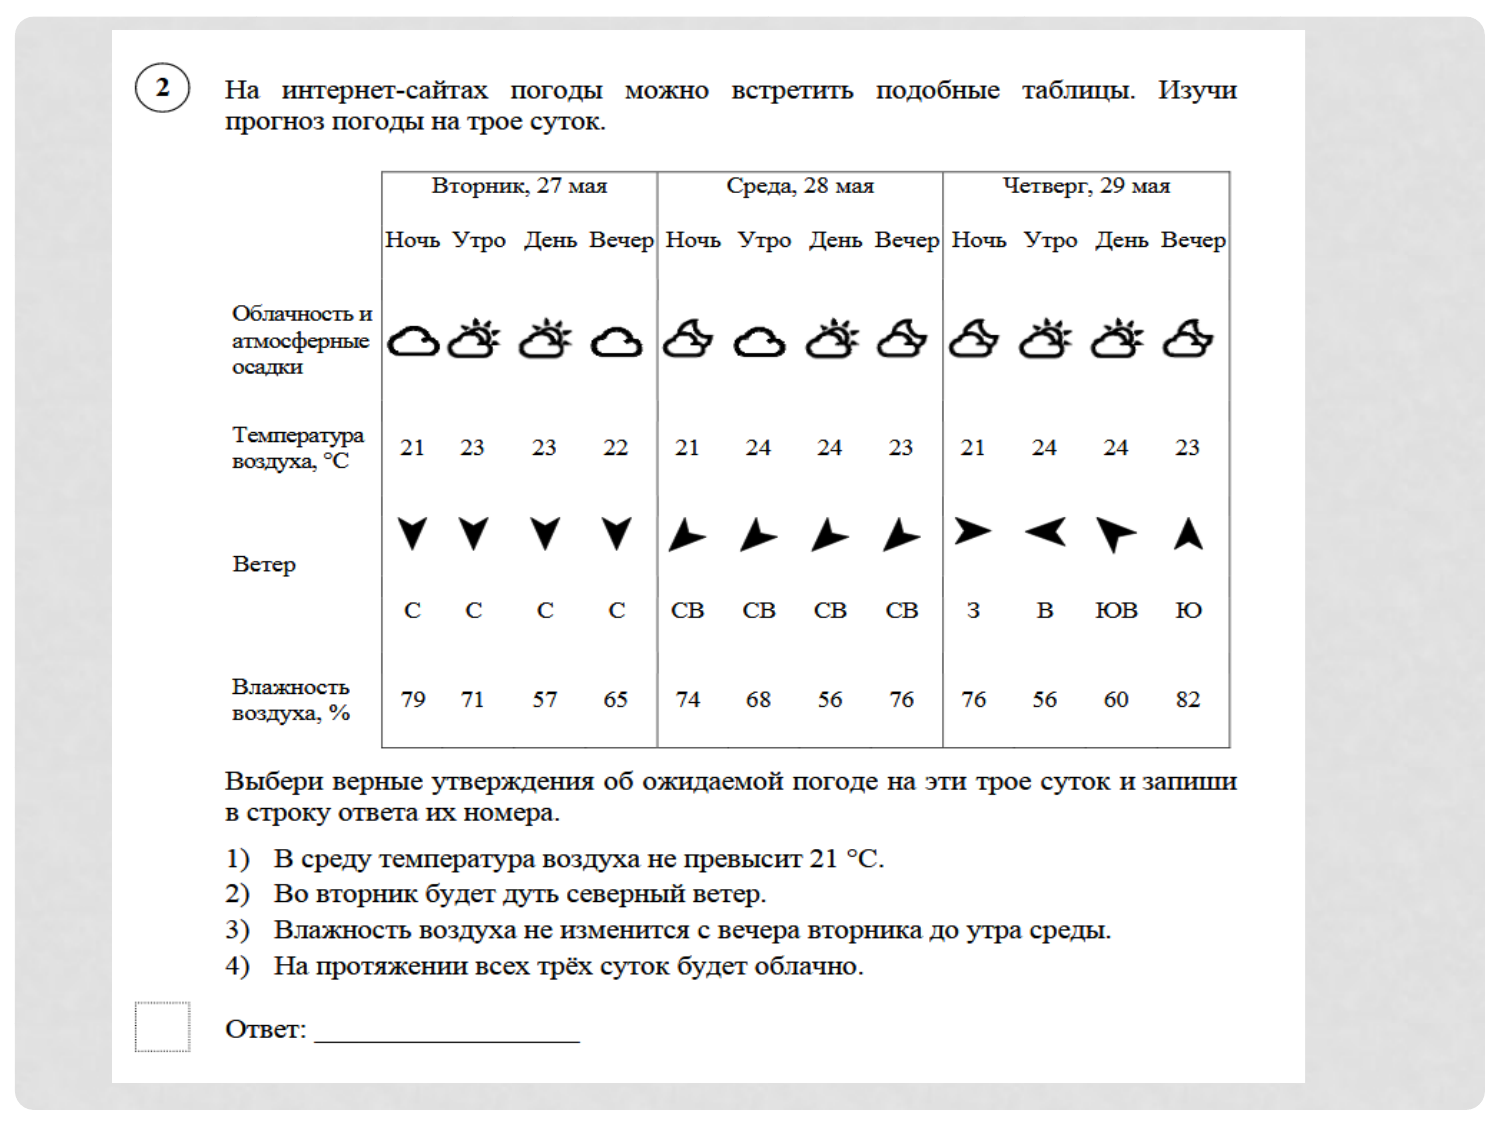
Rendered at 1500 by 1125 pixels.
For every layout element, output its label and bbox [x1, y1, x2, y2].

picture [111, 30, 1306, 1083]
